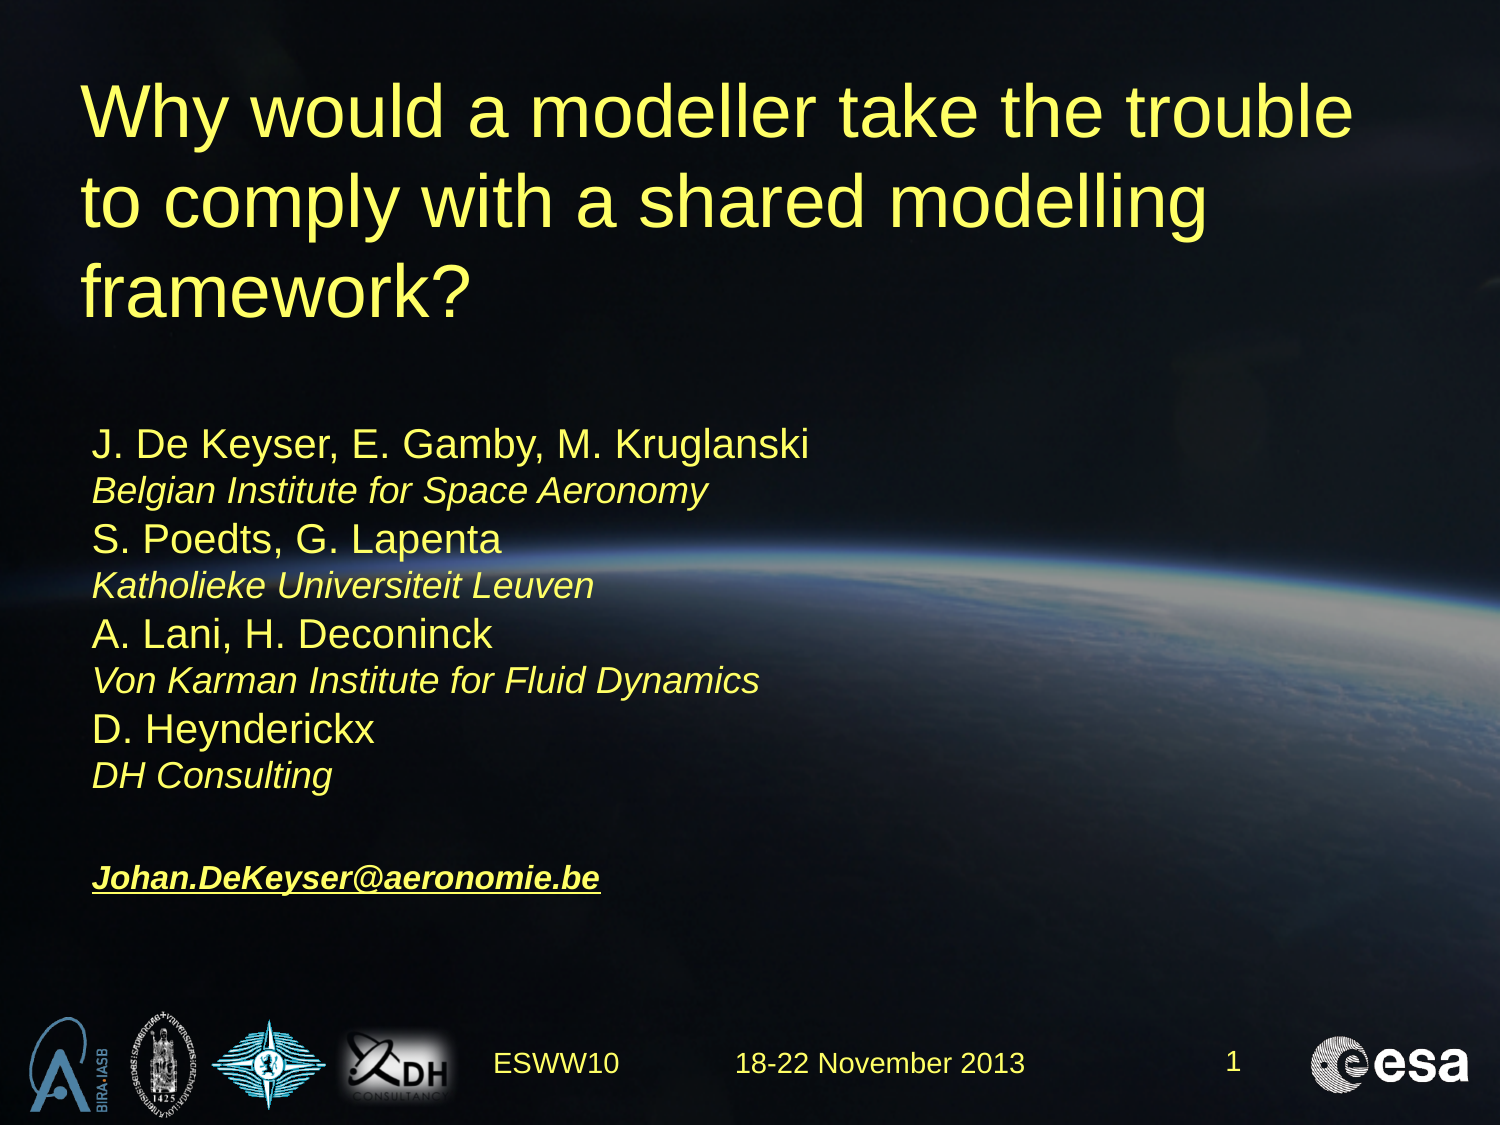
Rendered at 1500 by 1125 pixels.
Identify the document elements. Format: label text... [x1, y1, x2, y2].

title Why would a modeller take the trouble to comply with a shared modelling framework? [64, 54, 1436, 528]
subtitle J. De Keyser, E. Gamby, M. Kruglanski Belgian Institute for Space Aeronomy S. Poedts, G. Lapenta Katholieke Universiteit Leuven A. Lani, H. Deconinck Von Karman Institute for Fluid Dynamics D. Heynderickx DH Consulting Johan.DeKeyser@aeronomie.be [76, 408, 1447, 858]
picture [0, 0, 1500, 1125]
